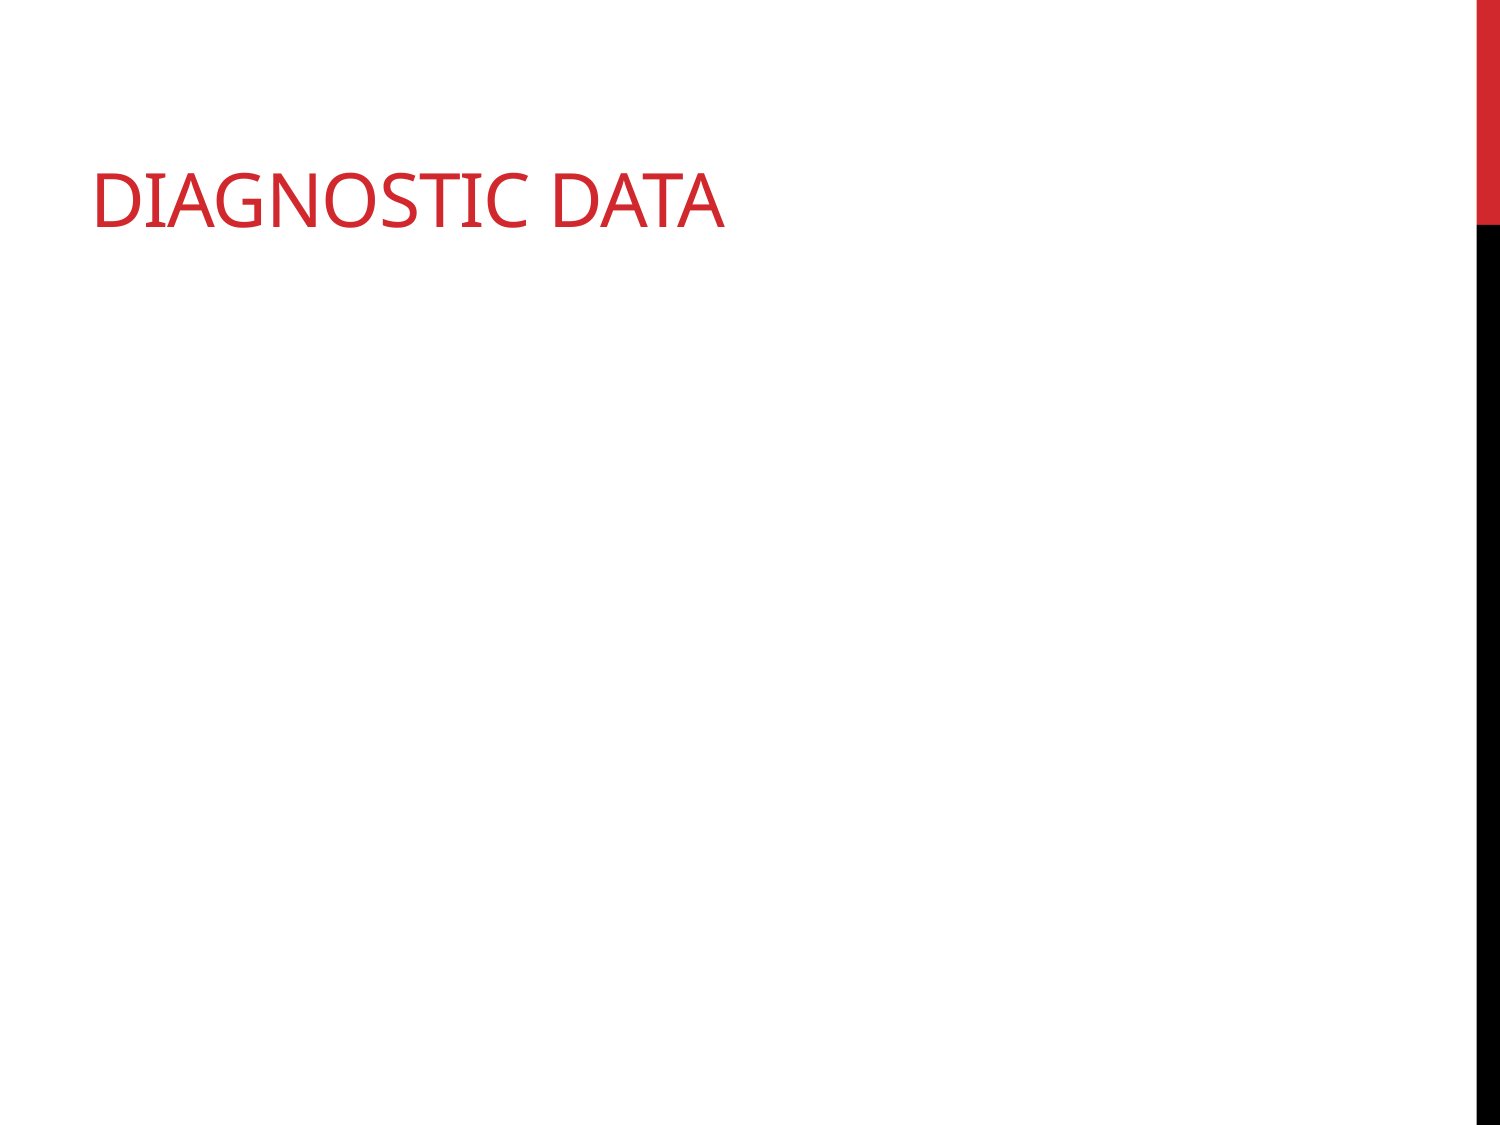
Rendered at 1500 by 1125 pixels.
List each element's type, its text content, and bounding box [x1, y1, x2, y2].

title Diagnostic data [75, 25, 1025, 250]
